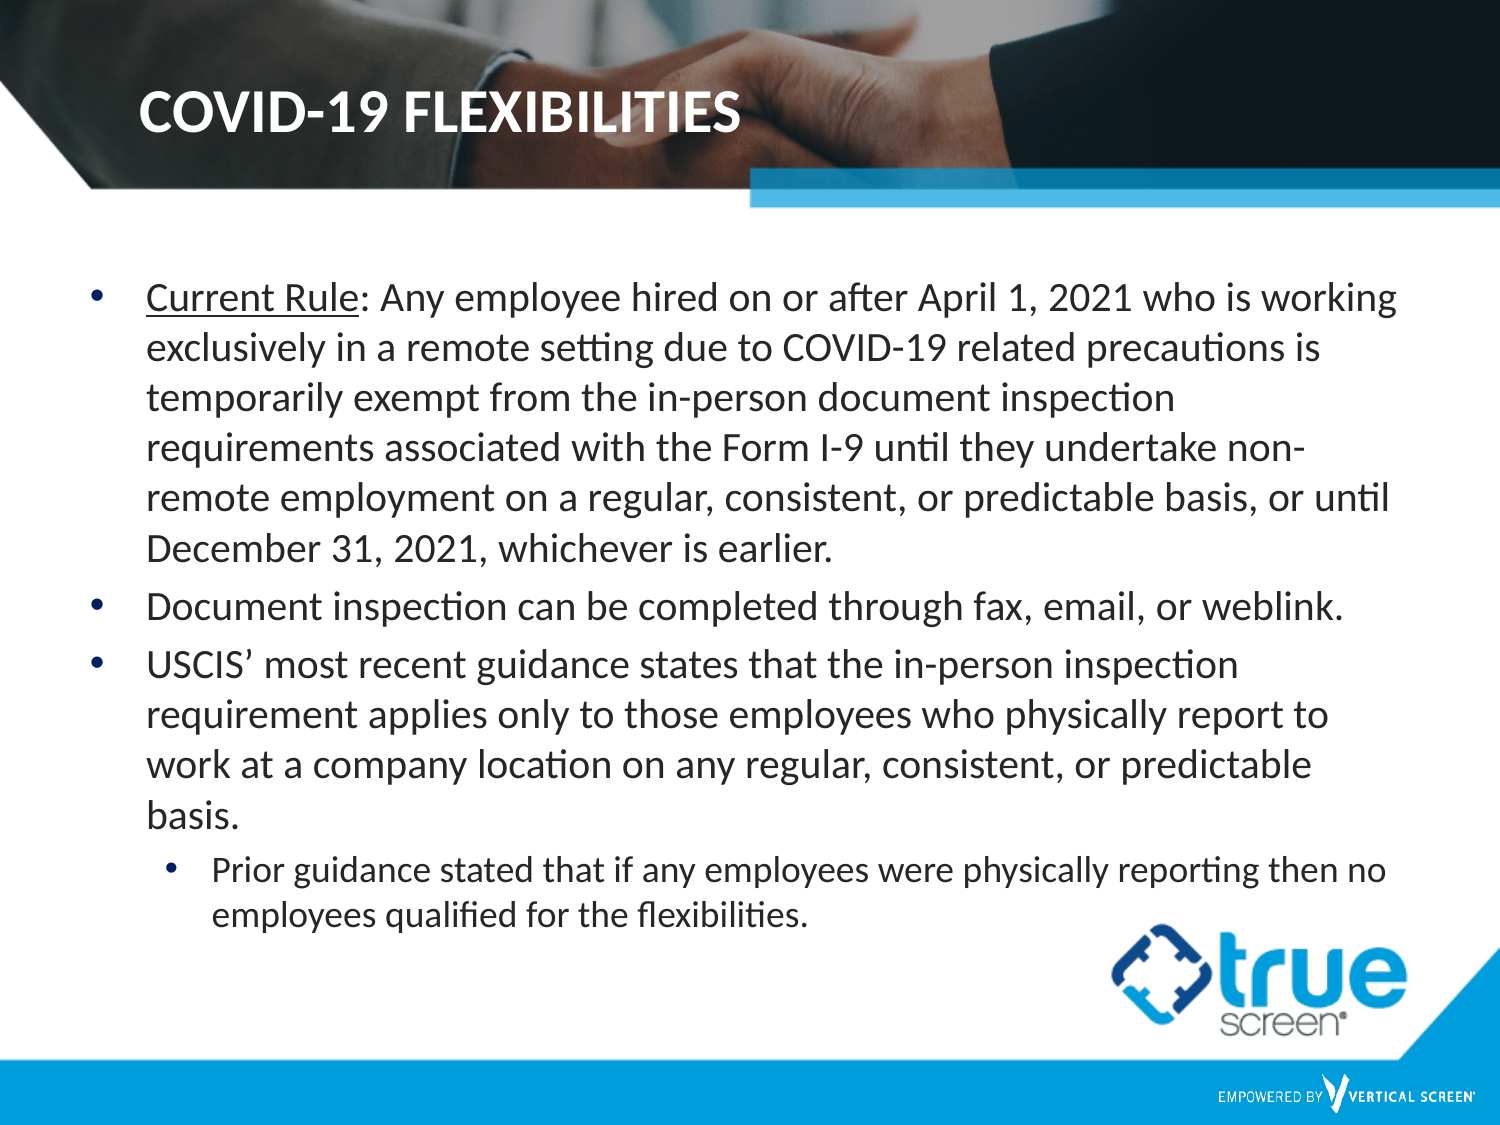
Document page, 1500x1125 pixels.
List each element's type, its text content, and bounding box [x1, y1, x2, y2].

picture [1448, 1092, 1453, 1101]
picture [1333, 1076, 1348, 1112]
picture [0, 0, 1500, 1060]
title COVID-19 FLEXIBILITIES [125, 62, 1475, 179]
picture [1465, 1092, 1471, 1101]
picture [1324, 1079, 1335, 1099]
picture [1376, 1092, 1382, 1101]
list Current Rule: Any employee hired on or after April 1, 2021 who is working exclusively in a remote setting due to COVID-19 related precautions is temporarily exempt from the in-person document inspection requirements associated with the Form I-9 until they undertake non-remote employment on a regular, consistent, or predictable basis, or until December 31, 2021, whichever is earlier. Document inspection can be completed through fax, email, or weblink. USCIS’ most recent guidance states that the in-person inspection requirement applies only to those employees who physically report to work at a company location on any regular, consistent, or predictable basis. Prior guidance stated that if any employees were physically reporting then no employees qualified for the flexibilities. [75, 262, 1425, 988]
